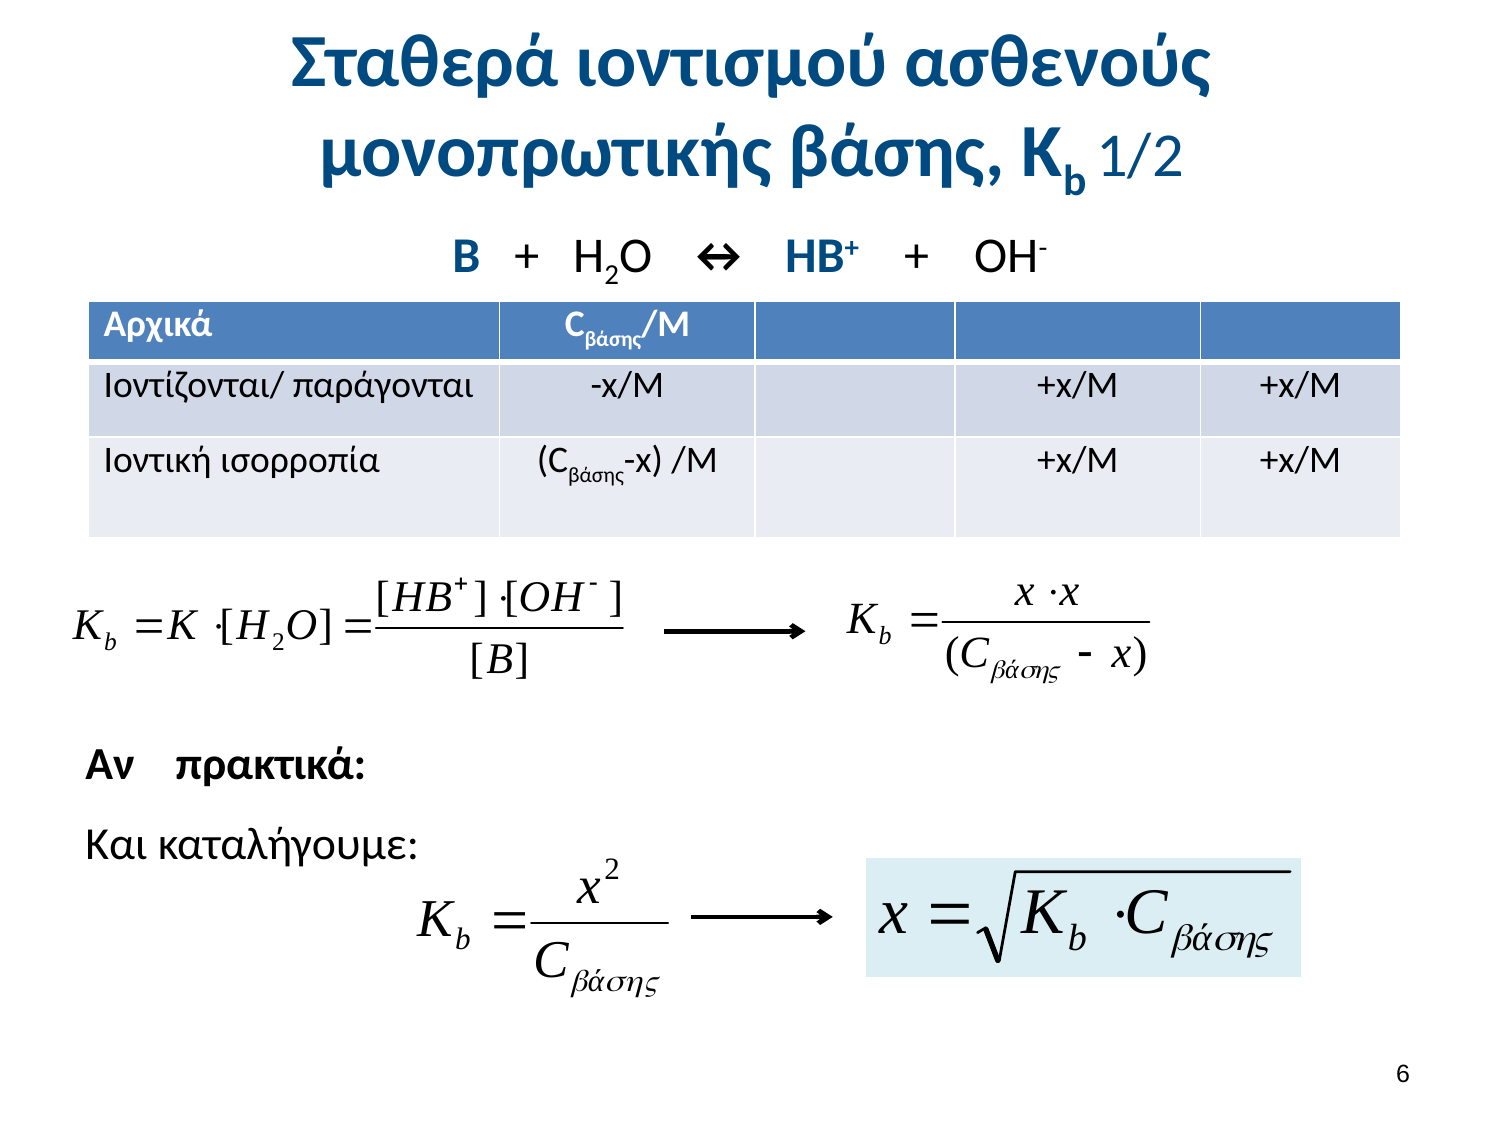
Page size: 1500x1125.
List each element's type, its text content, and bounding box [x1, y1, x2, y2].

table_cell +x/M [1201, 365, 1400, 436]
slide_number 5 [1074, 1042, 1425, 1103]
table_cell Ιοντική ισορροπία [89, 438, 499, 537]
table_header [1201, 302, 1400, 359]
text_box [838, 562, 1158, 693]
table_header [756, 302, 954, 359]
table_cell [756, 365, 954, 436]
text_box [866, 857, 1302, 978]
table_cell -x/M [500, 365, 754, 436]
table_cell +x/M [956, 438, 1200, 537]
table_header Cβάσης/M [500, 302, 754, 359]
table_cell Ιοντίζονται/ παράγονται [89, 365, 499, 436]
list Β + Η2Ο ↔ ΗΒ+ + ΟΗ- [75, 208, 1425, 327]
table_cell +x/M [956, 365, 1200, 436]
title Σταθερά ιοντισμού ασθενούς μονοπρωτικής βάσης, Κb 1/2 [76, 19, 1427, 197]
table_cell [756, 438, 954, 537]
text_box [407, 843, 678, 1008]
table_header Αρχικά [89, 302, 499, 359]
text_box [64, 562, 634, 691]
table_cell +x/M [1201, 438, 1400, 537]
table_cell (Cβάσης-x) /M [500, 438, 754, 537]
table_header [956, 302, 1200, 359]
